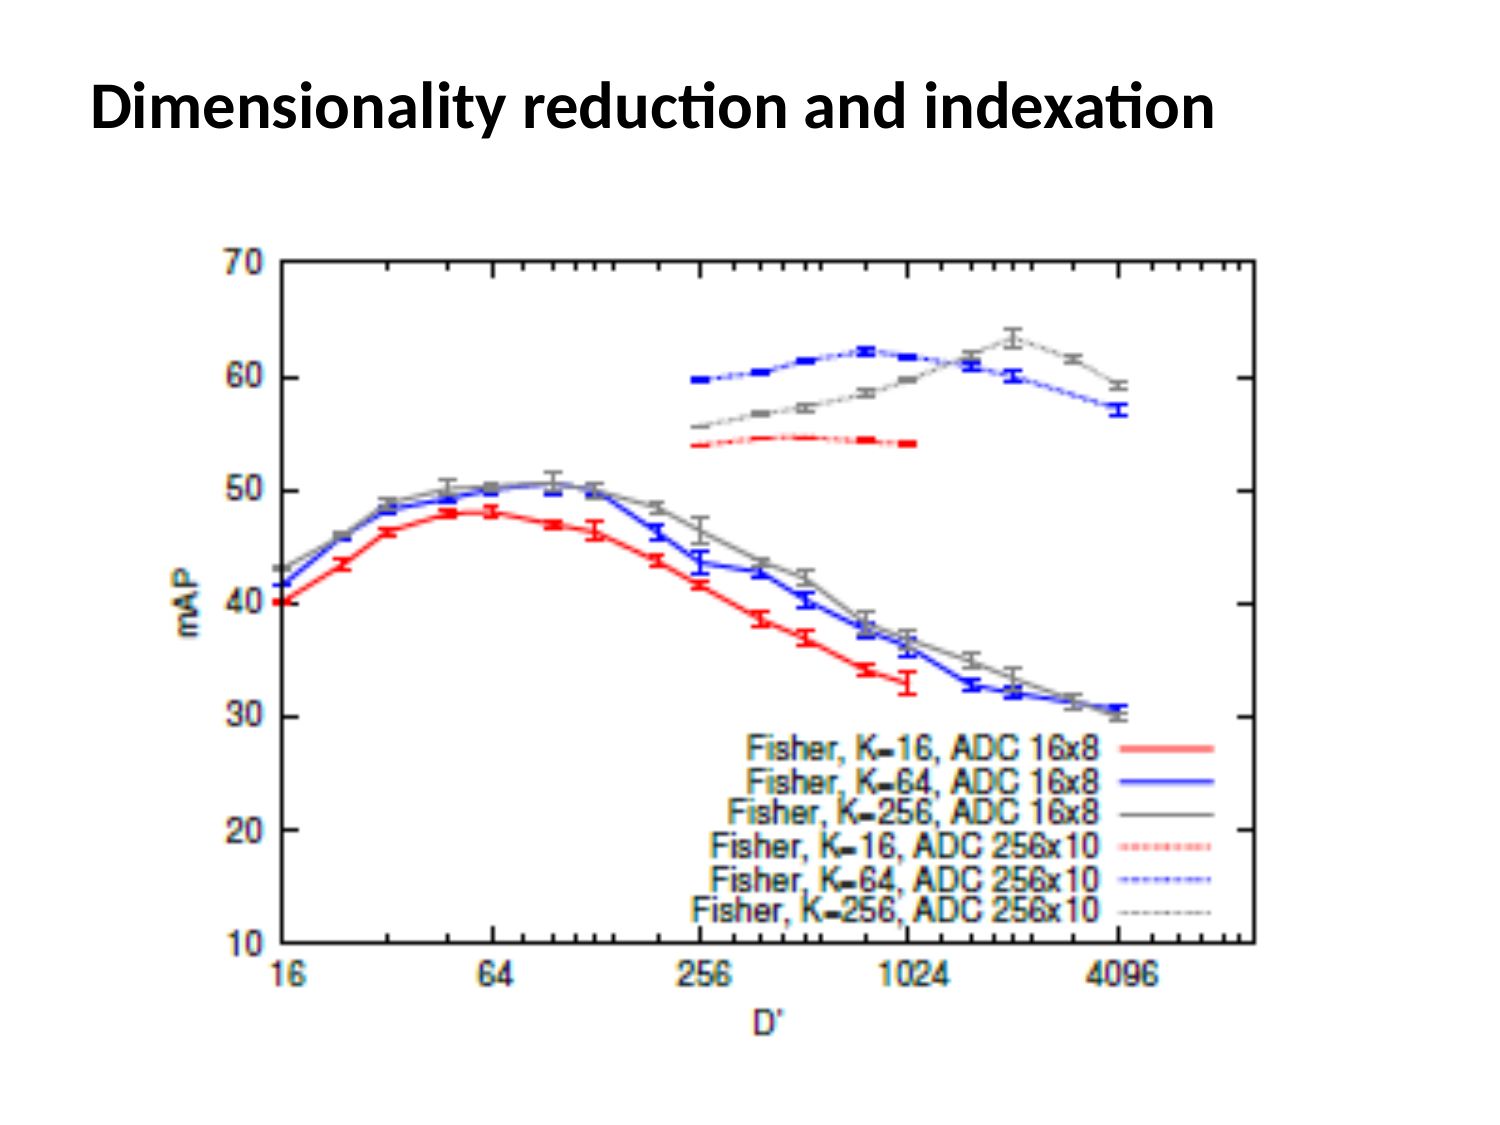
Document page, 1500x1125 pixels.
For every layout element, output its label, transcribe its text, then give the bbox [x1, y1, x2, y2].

list Dimensionality reduction and indexation [75, 54, 1425, 1005]
picture [123, 207, 1329, 1064]
